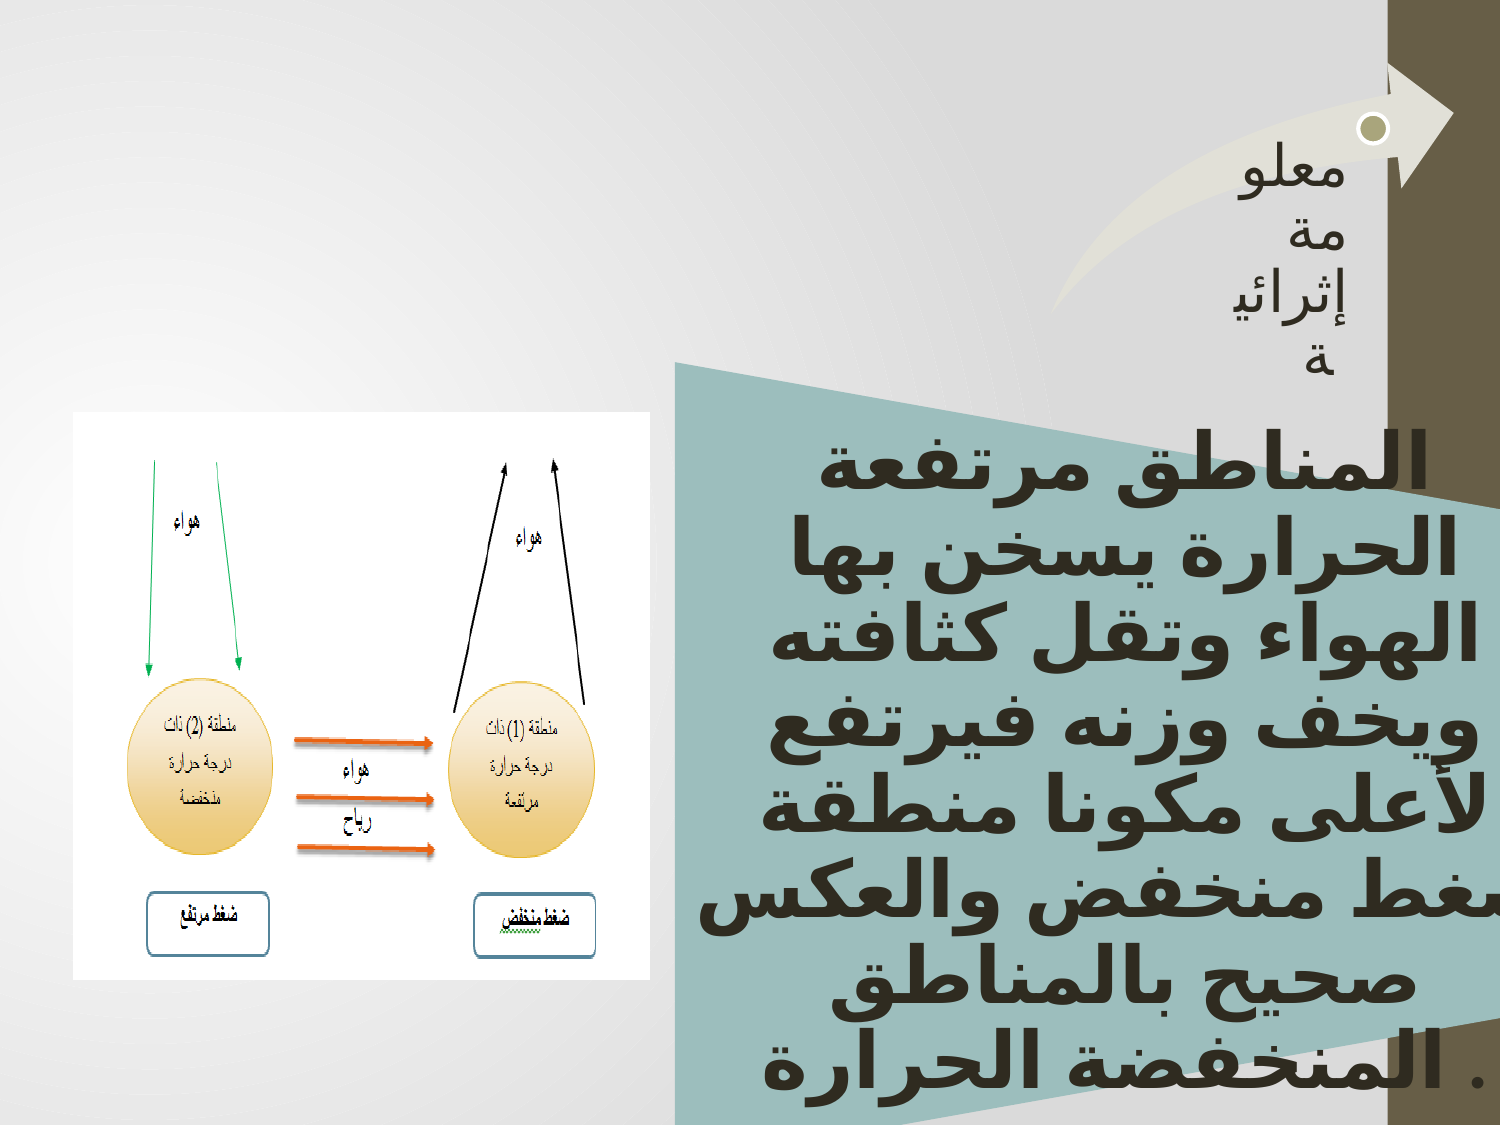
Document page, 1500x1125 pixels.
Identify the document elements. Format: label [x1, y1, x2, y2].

picture [73, 411, 651, 981]
text_box [674, 361, 1500, 1125]
text_box [1049, 60, 1455, 317]
